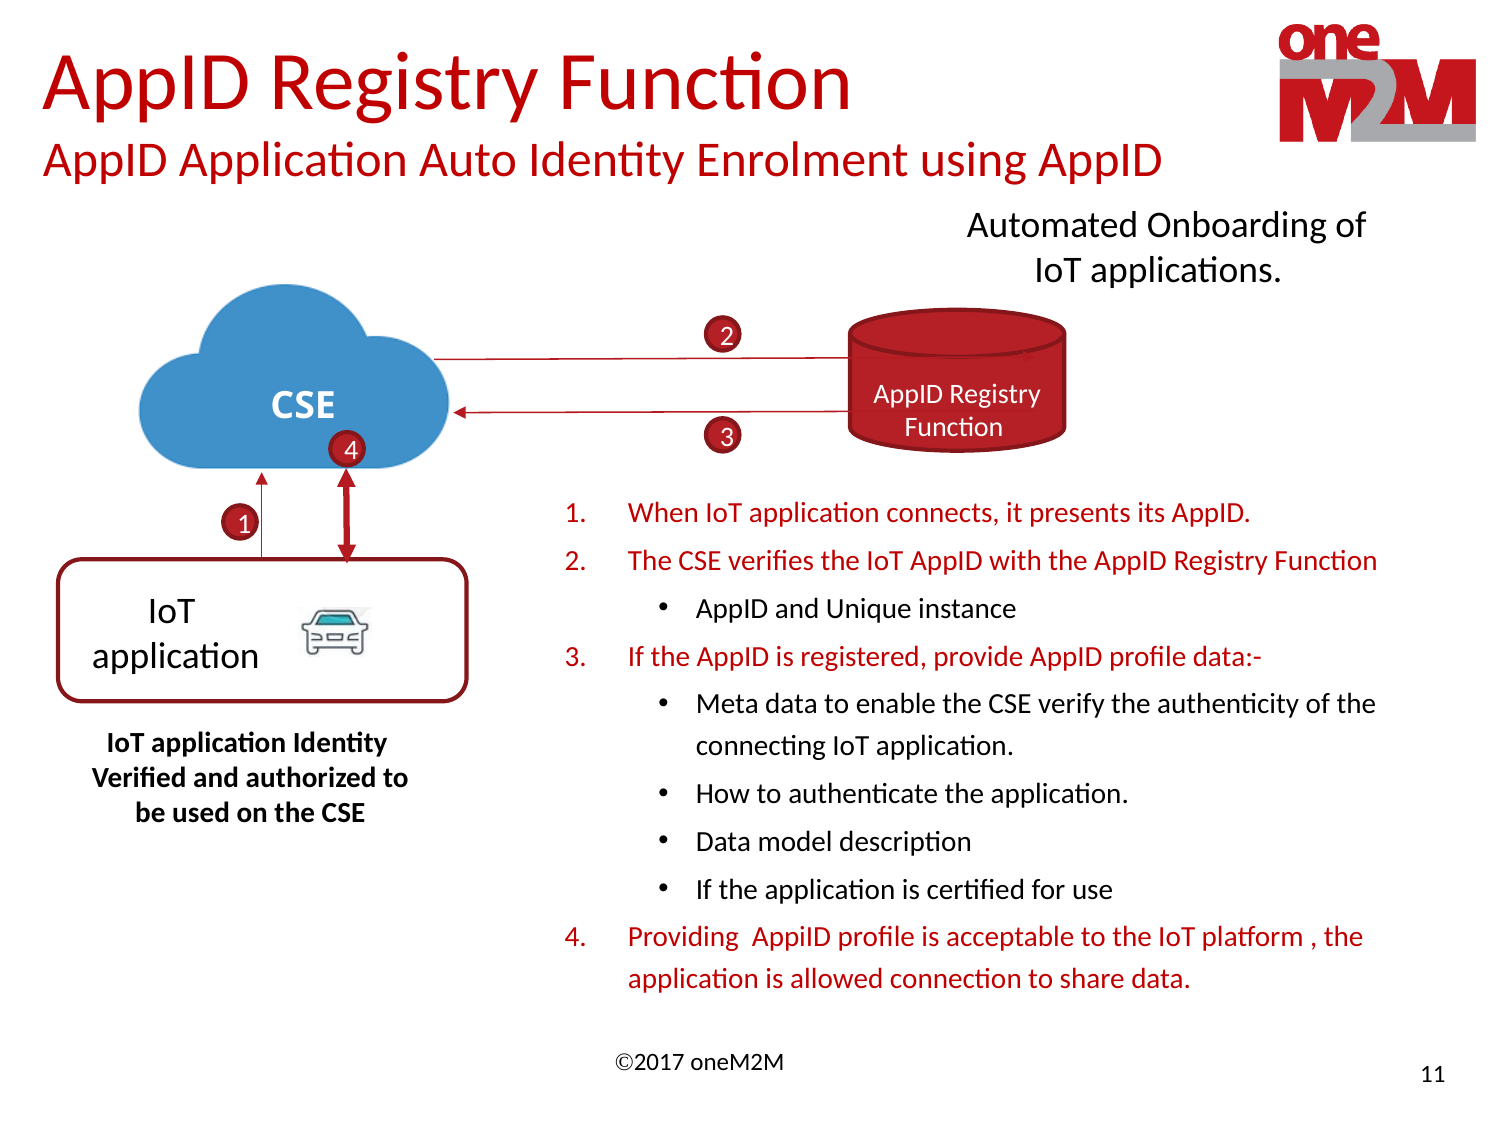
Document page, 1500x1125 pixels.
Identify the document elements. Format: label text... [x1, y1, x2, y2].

text_box [55, 557, 469, 704]
text_box IoT application Identity Verified and authorized to be used on the CSE [75, 715, 426, 836]
text_box Automated Onboarding of IoT applications. [936, 192, 1397, 298]
text_box IoT application [77, 578, 275, 684]
picture [1254, 0, 1500, 168]
text_box AppID Registry Function [847, 307, 1067, 453]
list When IoT application connects, it presents its AppID. The CSE verifies the IoT AppID with the AppID Registry Function AppID and Unique instance If the AppID is registered, provide AppID profile data:- Meta data to enable the CSE verify the authenticity of the connecting IoT application. How to authenticate the application. Data model description If the application is certified for use Providing AppiID profile is acceptable to the IoT platform , the application is allowed connection to share data. [493, 478, 1500, 887]
text_box 2 [703, 315, 742, 353]
title AppID Registry Function AppID Application Auto Identity Enrolment using AppID [27, 28, 1408, 185]
picture [128, 223, 462, 531]
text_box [433, 356, 1036, 360]
picture [298, 607, 372, 658]
text_box 3 [703, 422, 742, 454]
